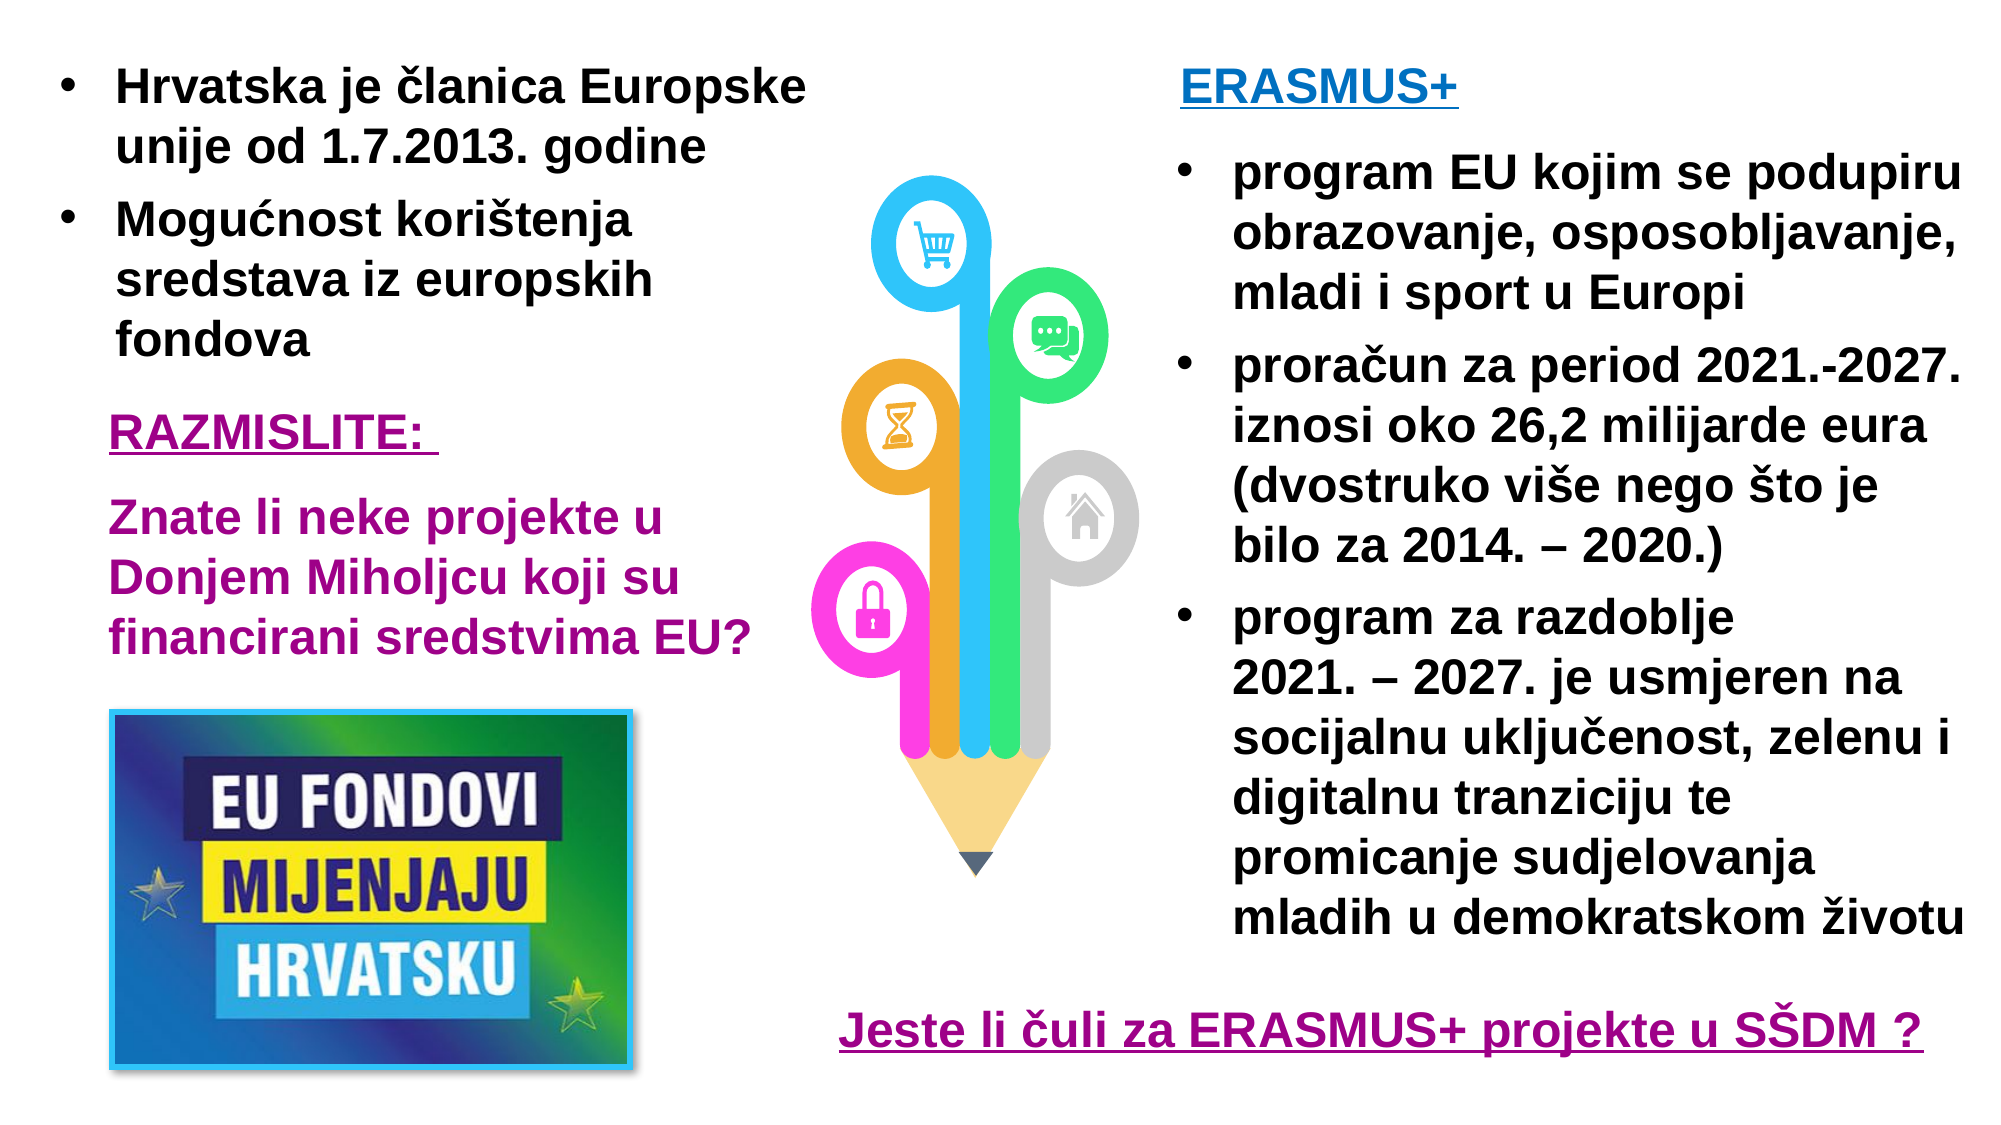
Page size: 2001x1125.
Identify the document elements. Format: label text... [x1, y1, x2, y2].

text_box ERASMUS+ [1165, 46, 1992, 122]
picture [115, 715, 628, 1064]
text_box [823, 187, 1127, 878]
text_box Hrvatska je članica Europske unije od 1.7.2013. godine Mogućnost korištenja sredstava iz europskih fondova [44, 46, 824, 374]
text_box Jeste li čuli za ERASMUS+ projekte u SŠDM ? [823, 989, 1955, 1065]
text_box RAZMISLITE: Znate li neke projekte u Donjem Miholjcu koji su financirani sredstvima EU? [94, 392, 823, 672]
text_box program EU kojim se podupiru obrazovanje, osposobljavanje, mladi i sport u Europi proračun za period 2021.-2027. iznosi oko 26,2 milijarde eura (dvostruko više nego što je bilo za 2014. – 2020.) program za razdoblje 2021. – 2027. je usmjeren na socijalnu uključenost, zelenu i digitalnu tranziciju te promicanje sudjelovanja mladih u demokratskom životu [1161, 132, 1990, 952]
